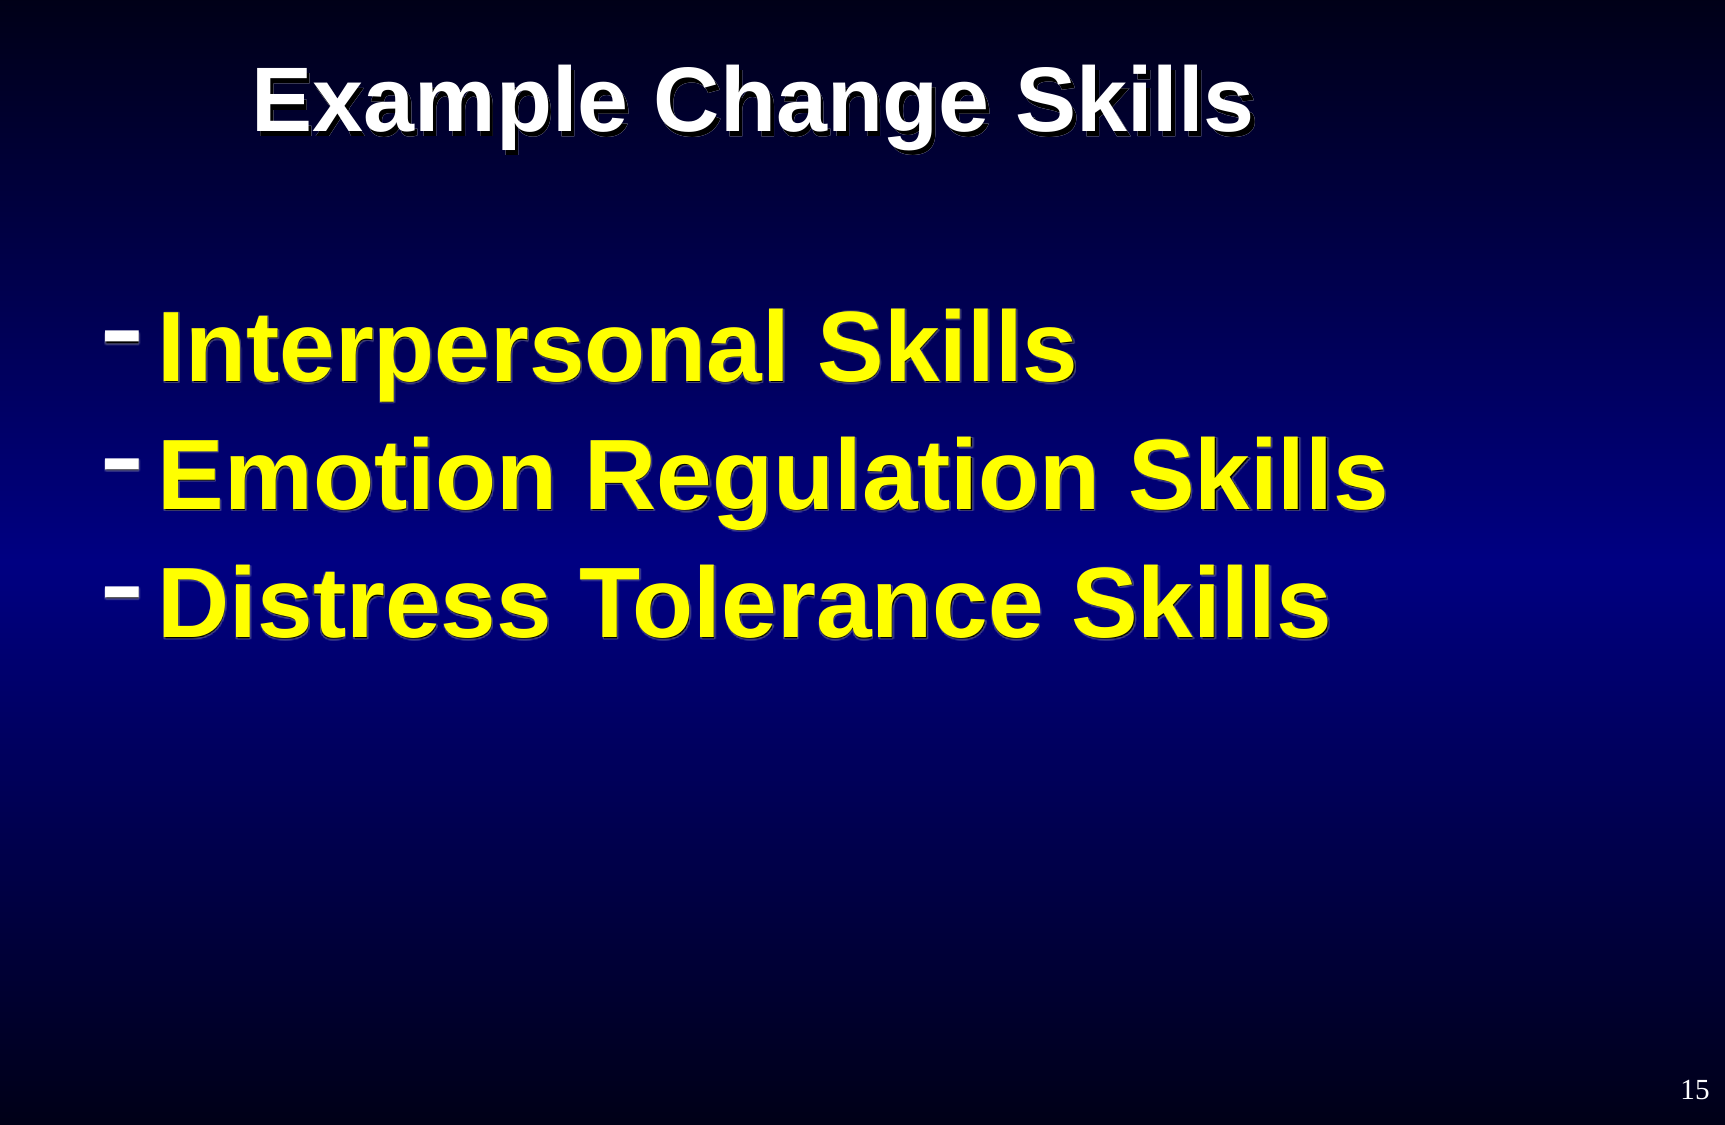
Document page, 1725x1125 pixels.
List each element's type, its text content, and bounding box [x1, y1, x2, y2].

list Interpersonal Skills Emotion Regulation Skills Distress Tolerance Skills [86, 287, 1639, 1076]
slide_number 15 [1365, 1049, 1725, 1125]
title Example Change Skills [0, 24, 1723, 276]
